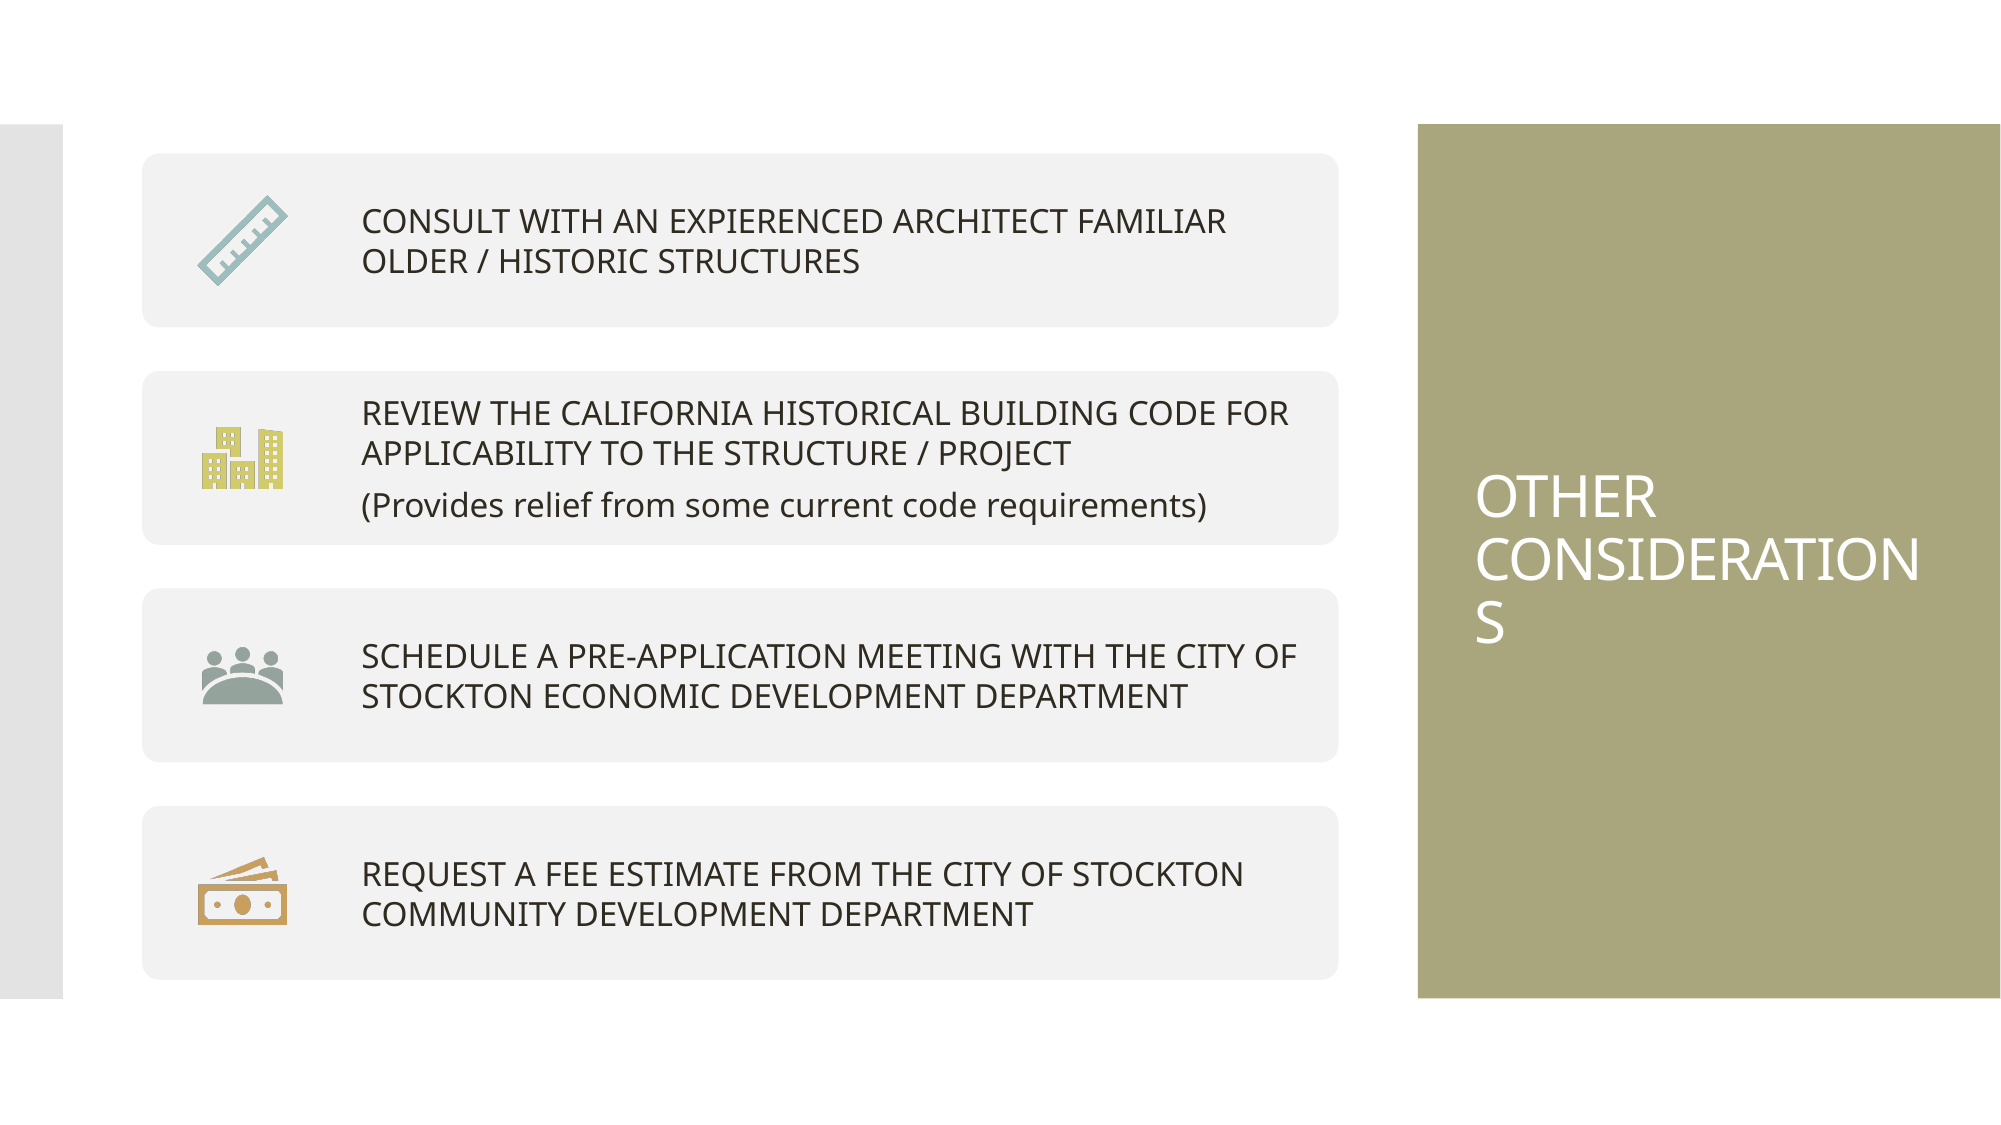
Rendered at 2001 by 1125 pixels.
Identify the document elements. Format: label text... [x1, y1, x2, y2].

title OTHER CONSIDERATIONS [1459, 184, 1943, 940]
text_box [0, 124, 64, 1000]
text_box [1417, 123, 2000, 999]
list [141, 152, 1339, 981]
text_box [0, 0, 2000, 1125]
